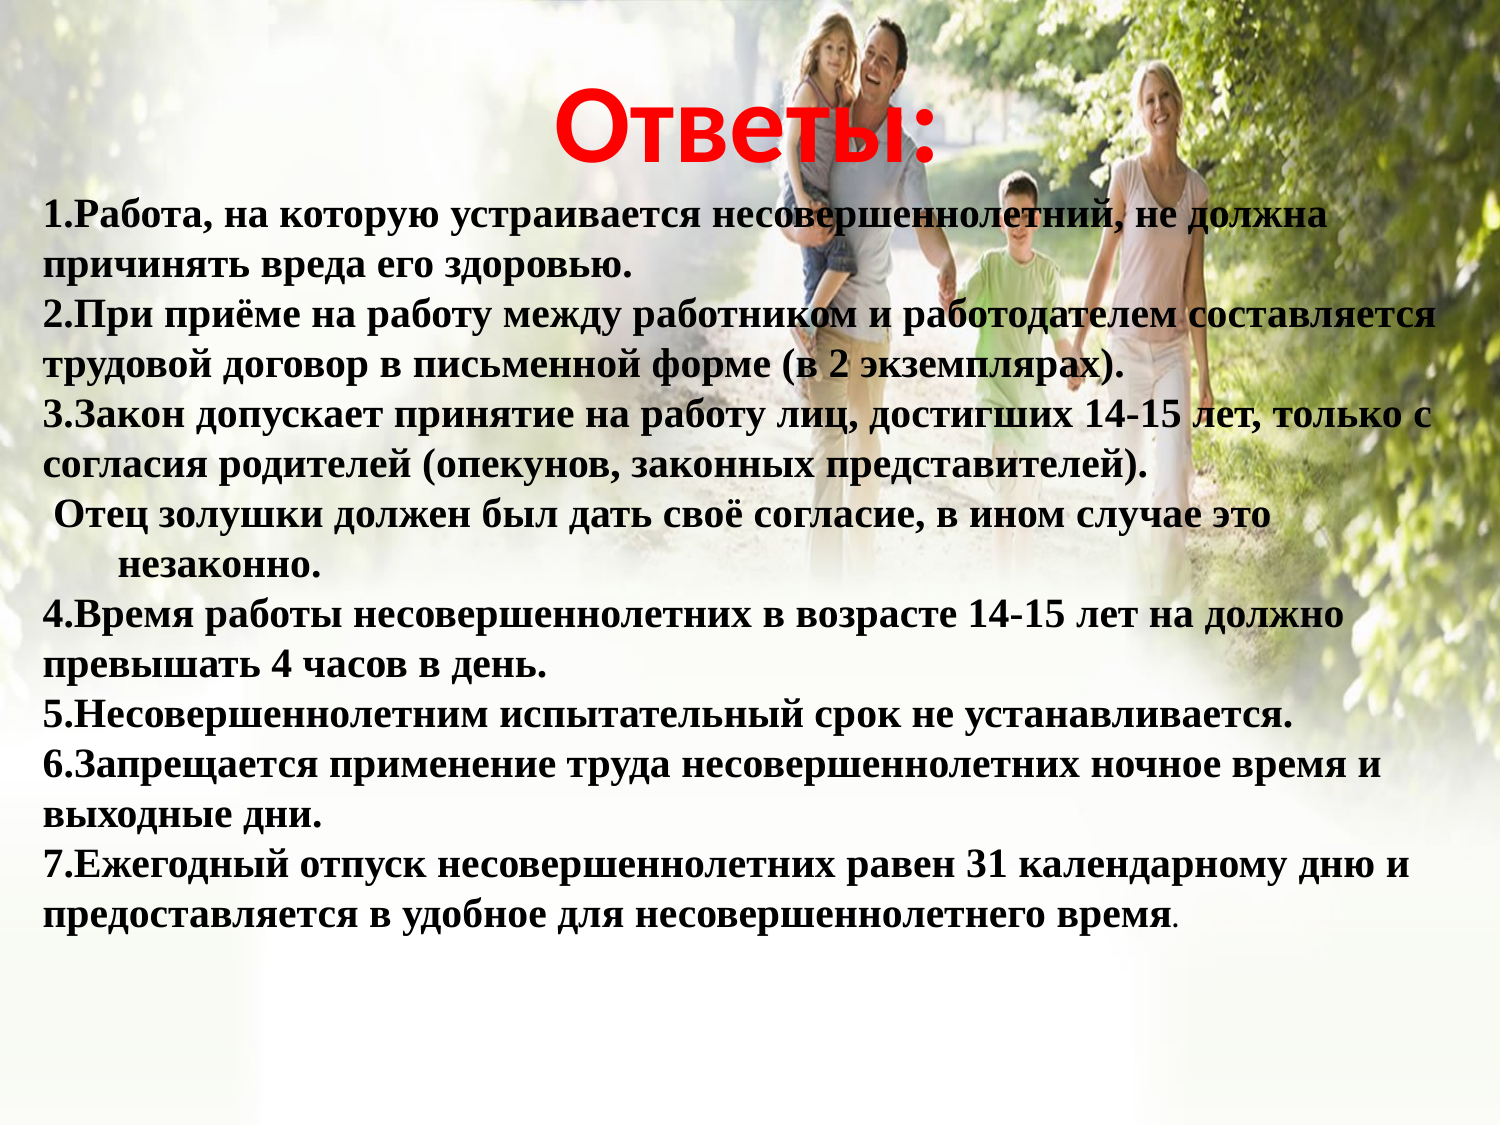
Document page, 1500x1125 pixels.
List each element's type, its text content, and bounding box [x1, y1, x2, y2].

picture [0, 0, 1500, 1125]
text_box Ответы: [539, 42, 957, 127]
text_box Работа, на которую устраивается несовершеннолетний, не должна причинять вреда его здоровью. При приёме на работу между работником и работодателем составляется трудовой договор в письменной форме (в 2 экземплярах). Закон допускает принятие на работу лиц, достигших 14-15 лет, только с согласия родителей (опекунов, законных представителей). Отец золушки должен был дать своё согласие, в ином случае это незаконно. 4.Время работы несовершеннолетних в возрасте 14-15 лет на должно превышать 4 часов в день. 5.Несовершеннолетним испытательный срок не устанавливается. 6.Запрещается применение труда несовершеннолетних ночное время и выходные дни. 7.Ежегодный отпуск несовершеннолетних равен 31 календарному дню и предоставляется в удобное для несовершеннолетнего время. [27, 127, 1500, 989]
